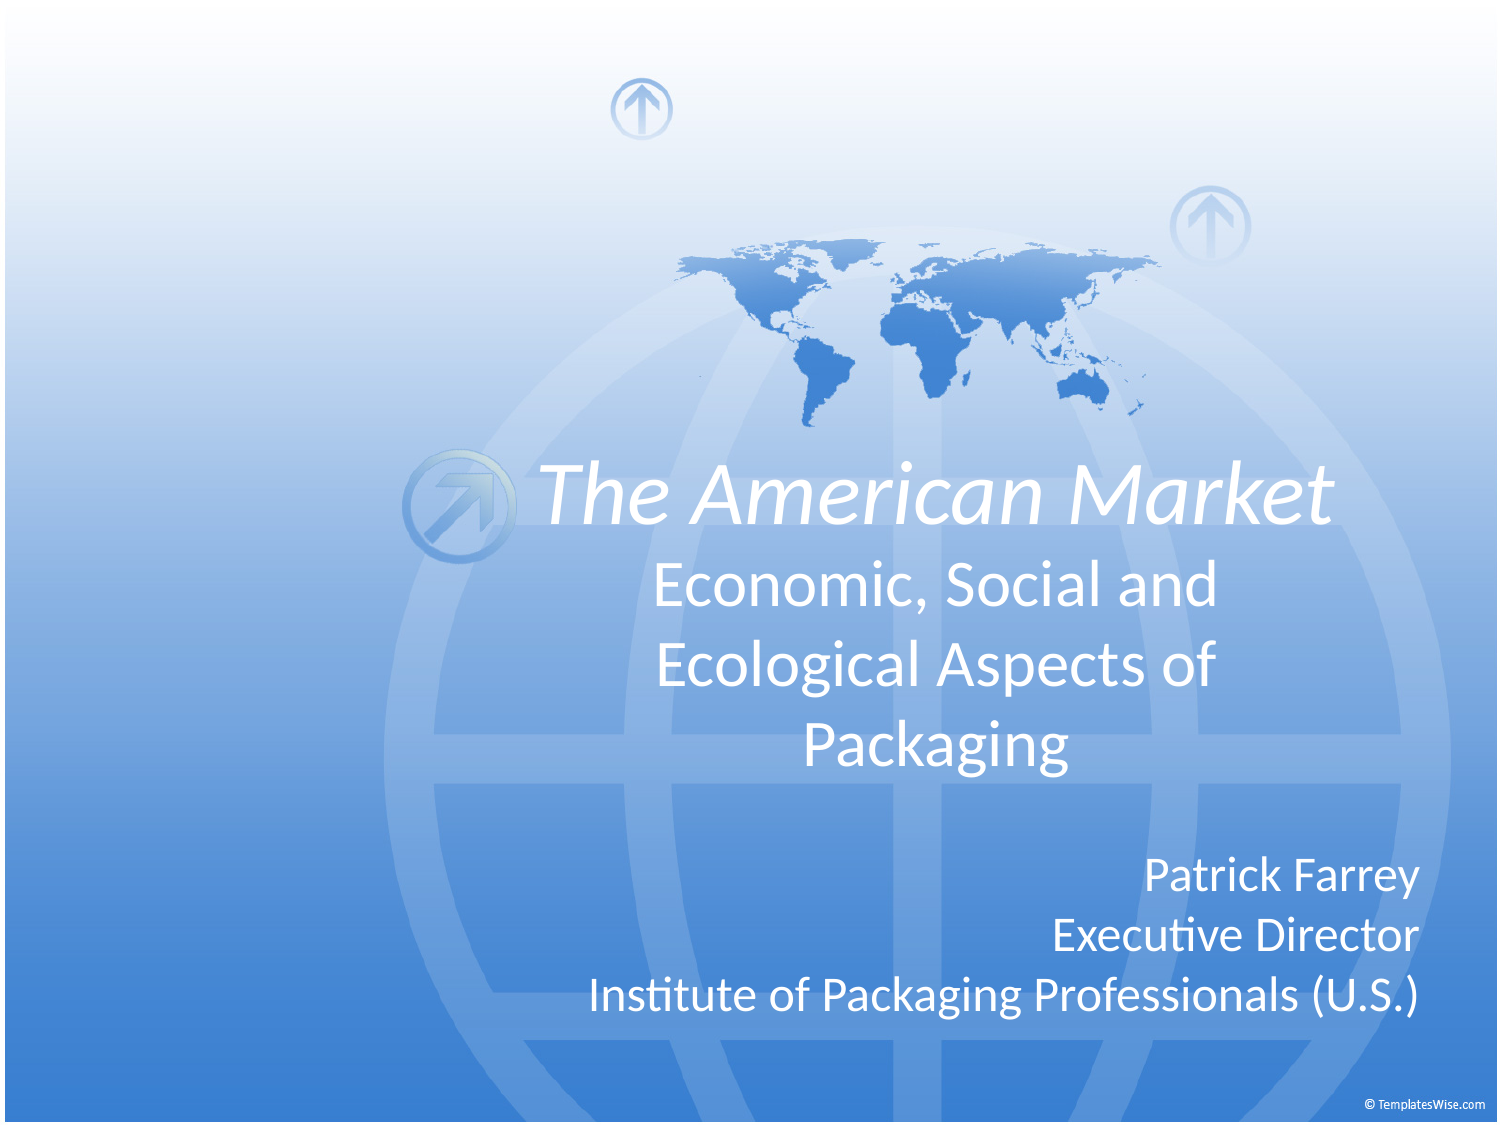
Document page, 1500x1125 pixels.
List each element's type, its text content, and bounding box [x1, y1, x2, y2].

picture [0, 0, 1500, 1125]
subtitle Economic, Social and Ecological Aspects of Packaging [513, 531, 1359, 788]
title The American Market [390, 420, 1483, 555]
text_box Patrick Farrey Executive Director Institute of Packaging Professionals (U.S.) [466, 834, 1436, 1089]
